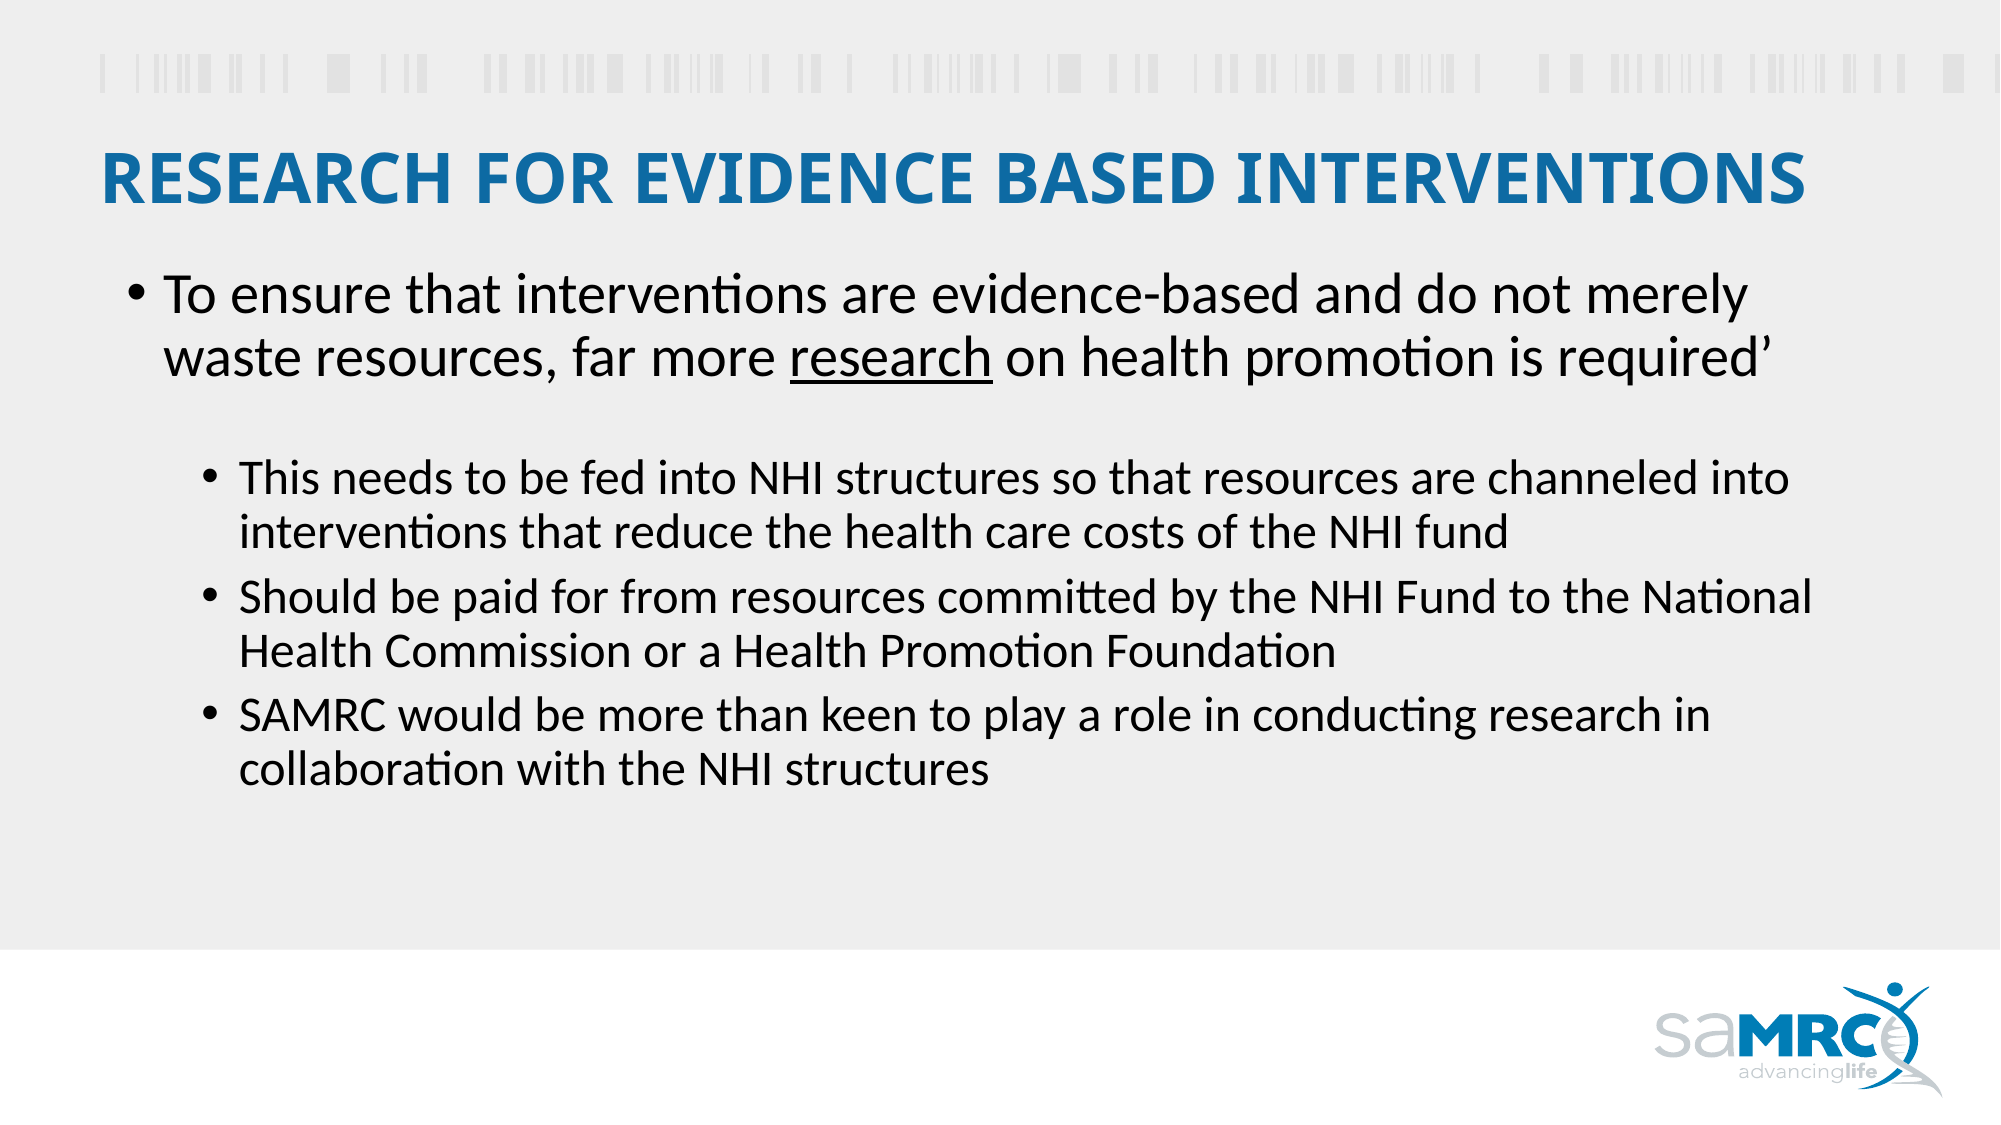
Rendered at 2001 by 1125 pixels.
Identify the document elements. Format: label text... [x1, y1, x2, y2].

title Research for evidence based interventions [99, 138, 1900, 224]
list To ensure that interventions are evidence-based and do not merely waste resources, far more research on health promotion is required’ This needs to be fed into NHI structures so that resources are channeled into interventions that reduce the health care costs of the NHI fund Should be paid for from resources committed by the NHI Fund to the National Health Commission or a Health Promotion Foundation SAMRC would be more than keen to play a role in conducting research in collaboration with the NHI structures [126, 263, 1881, 996]
